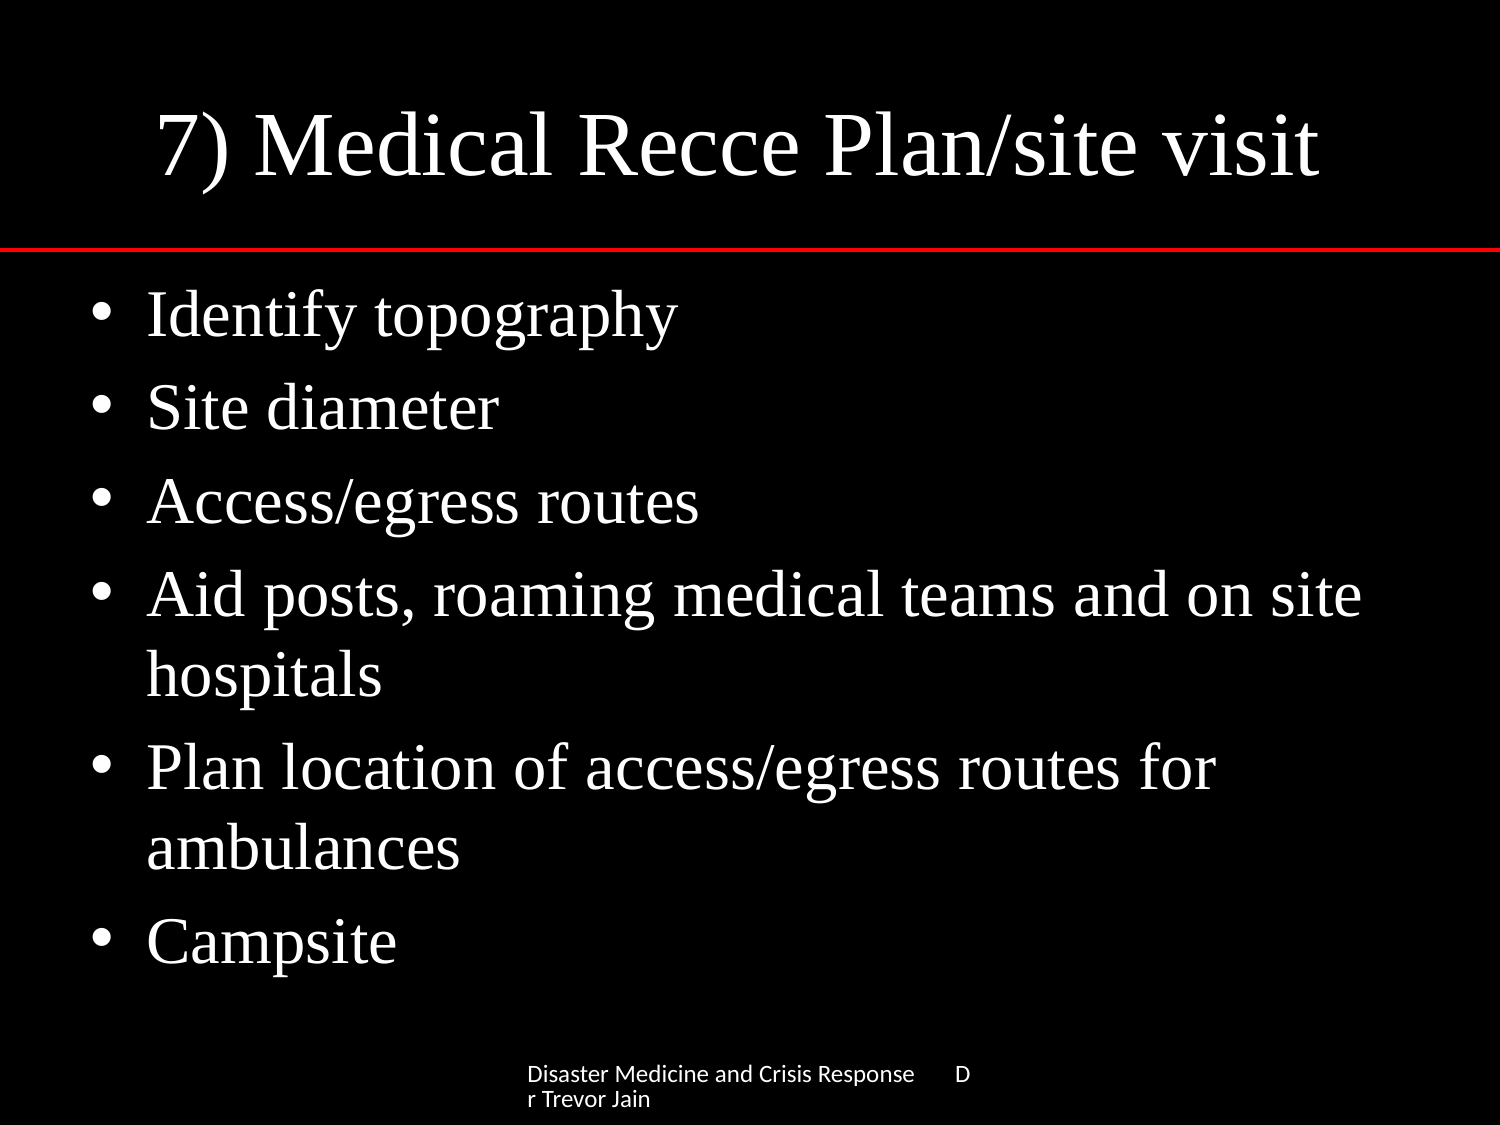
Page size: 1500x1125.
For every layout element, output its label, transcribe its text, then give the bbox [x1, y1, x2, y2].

footer Disaster Medicine and Crisis Response Dr Trevor Jain [512, 1042, 988, 1103]
list Identify topography Site diameter Access/egress routes Aid posts, roaming medical teams and on site hospitals Plan location of access/egress routes for ambulances Campsite [75, 262, 1425, 1005]
title 7) Medical Recce Plan/site visit [75, 45, 1425, 233]
